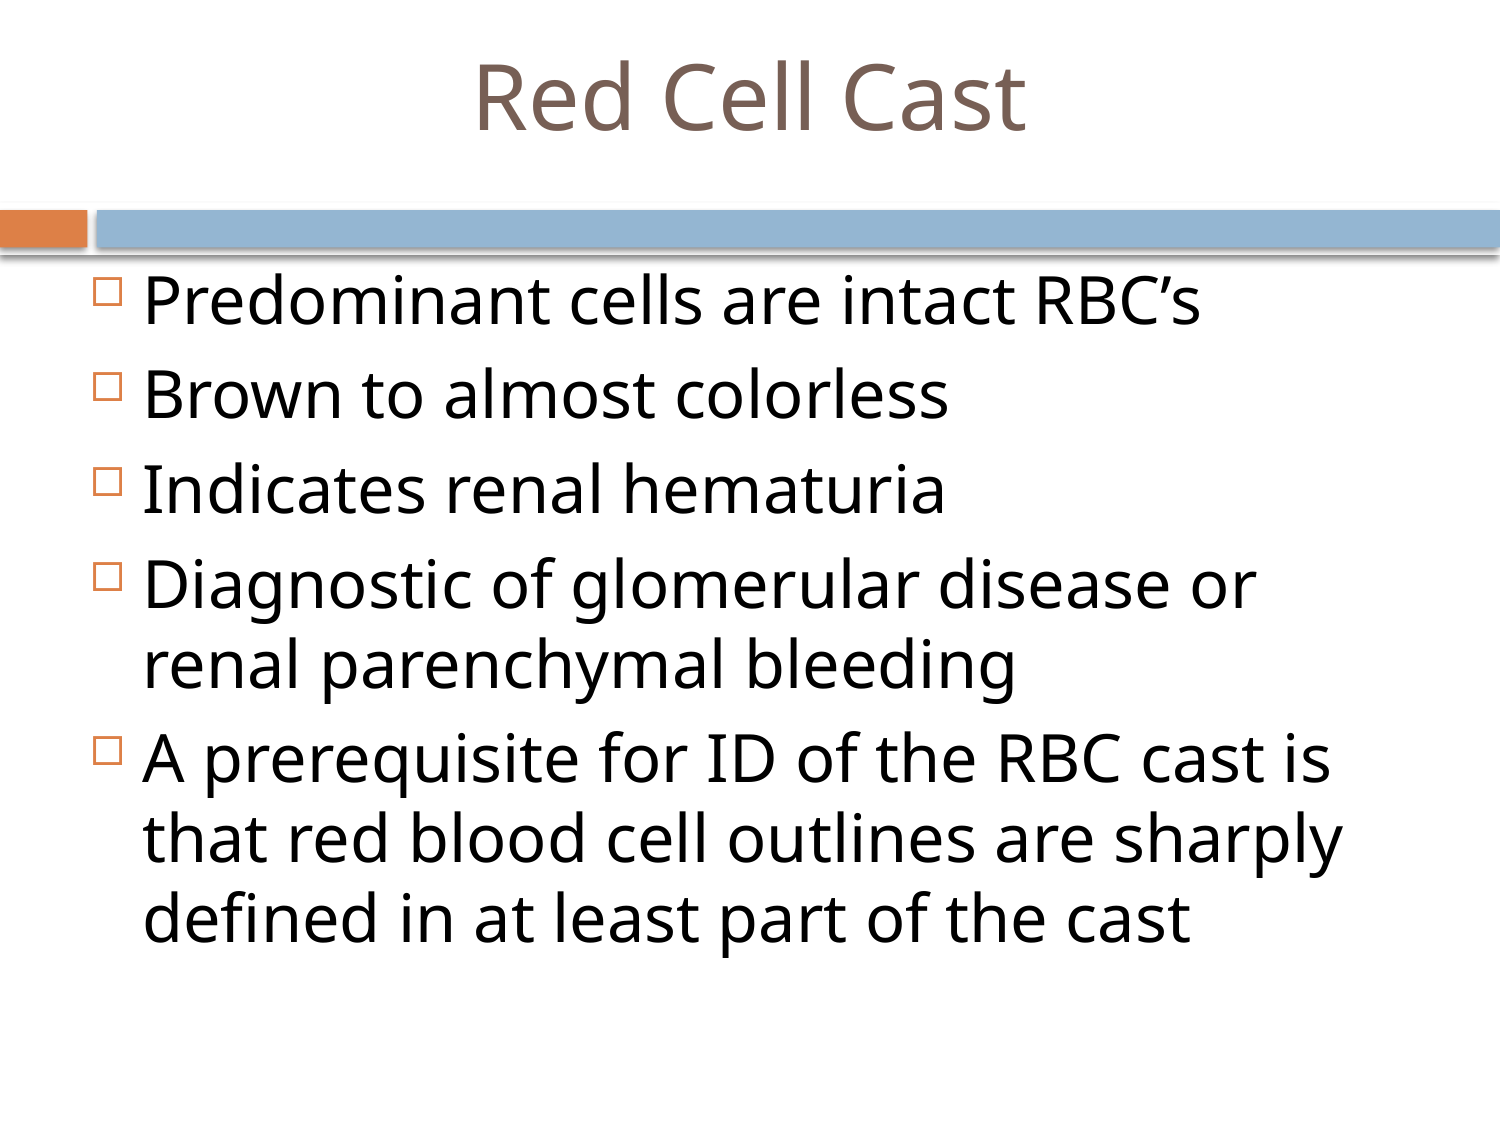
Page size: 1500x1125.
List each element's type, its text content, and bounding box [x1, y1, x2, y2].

list Predominant cells are intact RBC’s Brown to almost colorless Indicates renal hematuria Diagnostic of glomerular disease or renal parenchymal bleeding A prerequisite for ID of the RBC cast is that red blood cell outlines are sharply defined in at least part of the cast [75, 249, 1425, 1100]
title Red Cell Cast [75, 24, 1425, 163]
